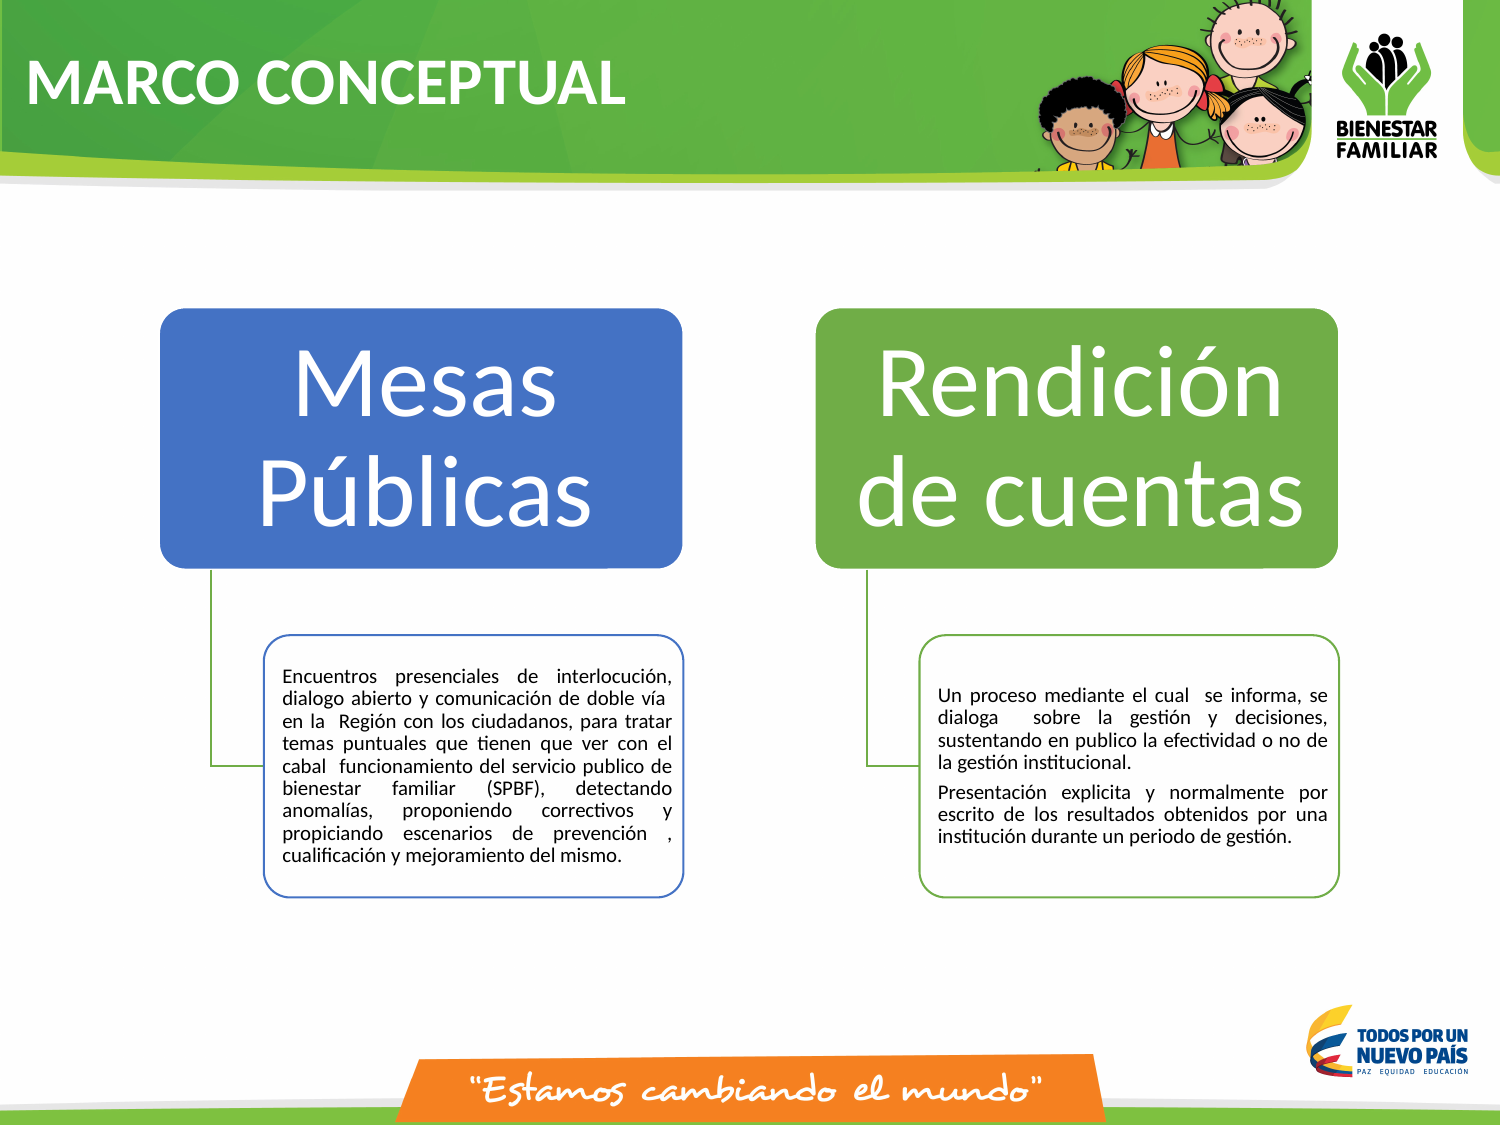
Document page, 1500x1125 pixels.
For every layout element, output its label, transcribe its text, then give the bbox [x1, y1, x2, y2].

text_box MARCO CONCEPTUAL [10, 30, 959, 126]
picture [0, 0, 1500, 1125]
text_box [158, 208, 1340, 996]
